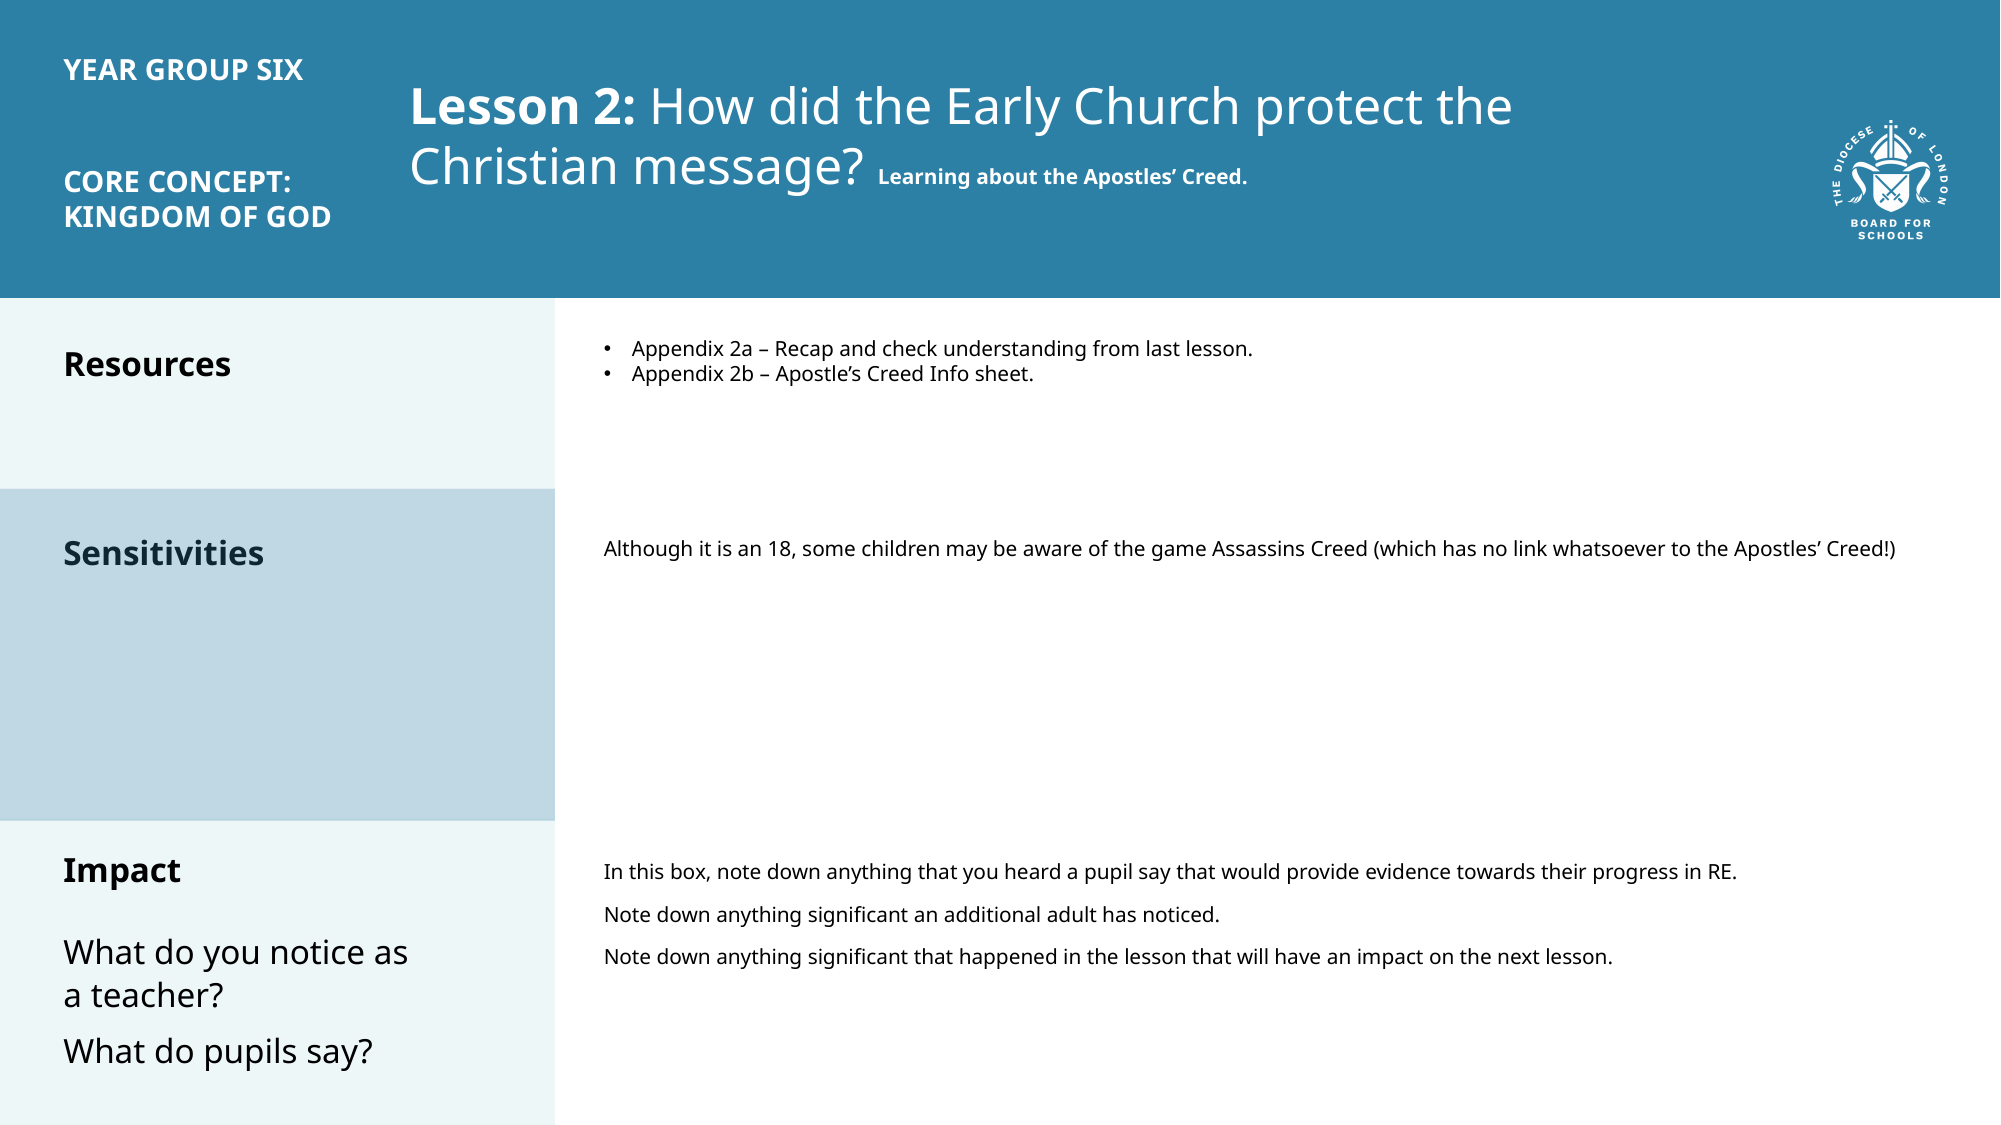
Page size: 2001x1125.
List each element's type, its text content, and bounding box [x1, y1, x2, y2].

text_box Although it is an 18, some children may be aware of the game Assassins Creed (which has no link whatsoever to the Apostles’ Creed!) [589, 525, 1935, 569]
text_box [0, 297, 556, 488]
text_box Impact What do you notice as a teacher? What do pupils say? [48, 841, 440, 1078]
picture [1828, 118, 1952, 242]
text_box Lesson 2: How did the Early Church protect the Christian message? Learning about the Apostles’ Creed. [395, 66, 1714, 202]
text_box [0, 0, 2000, 299]
text_box CORE CONCEPT: KINGDOM OF GOD [48, 155, 461, 241]
text_box [0, 822, 556, 1125]
text_box Resources [48, 335, 440, 390]
text_box Appendix 2a – Recap and check understanding from last lesson. Appendix 2b – Apostle’s Creed Info sheet. [589, 328, 1952, 394]
picture [64, 939, 188, 1063]
text_box YEAR GROUP SIX [48, 43, 461, 94]
text_box In this box, note down anything that you heard a pupil say that would provide evidence towards their progress in RE. Note down anything significant an additional adult has noticed. Note down anything significant that happened in the lesson that will have an impact on the next lesson. [589, 849, 1935, 976]
text_box [0, 488, 556, 822]
